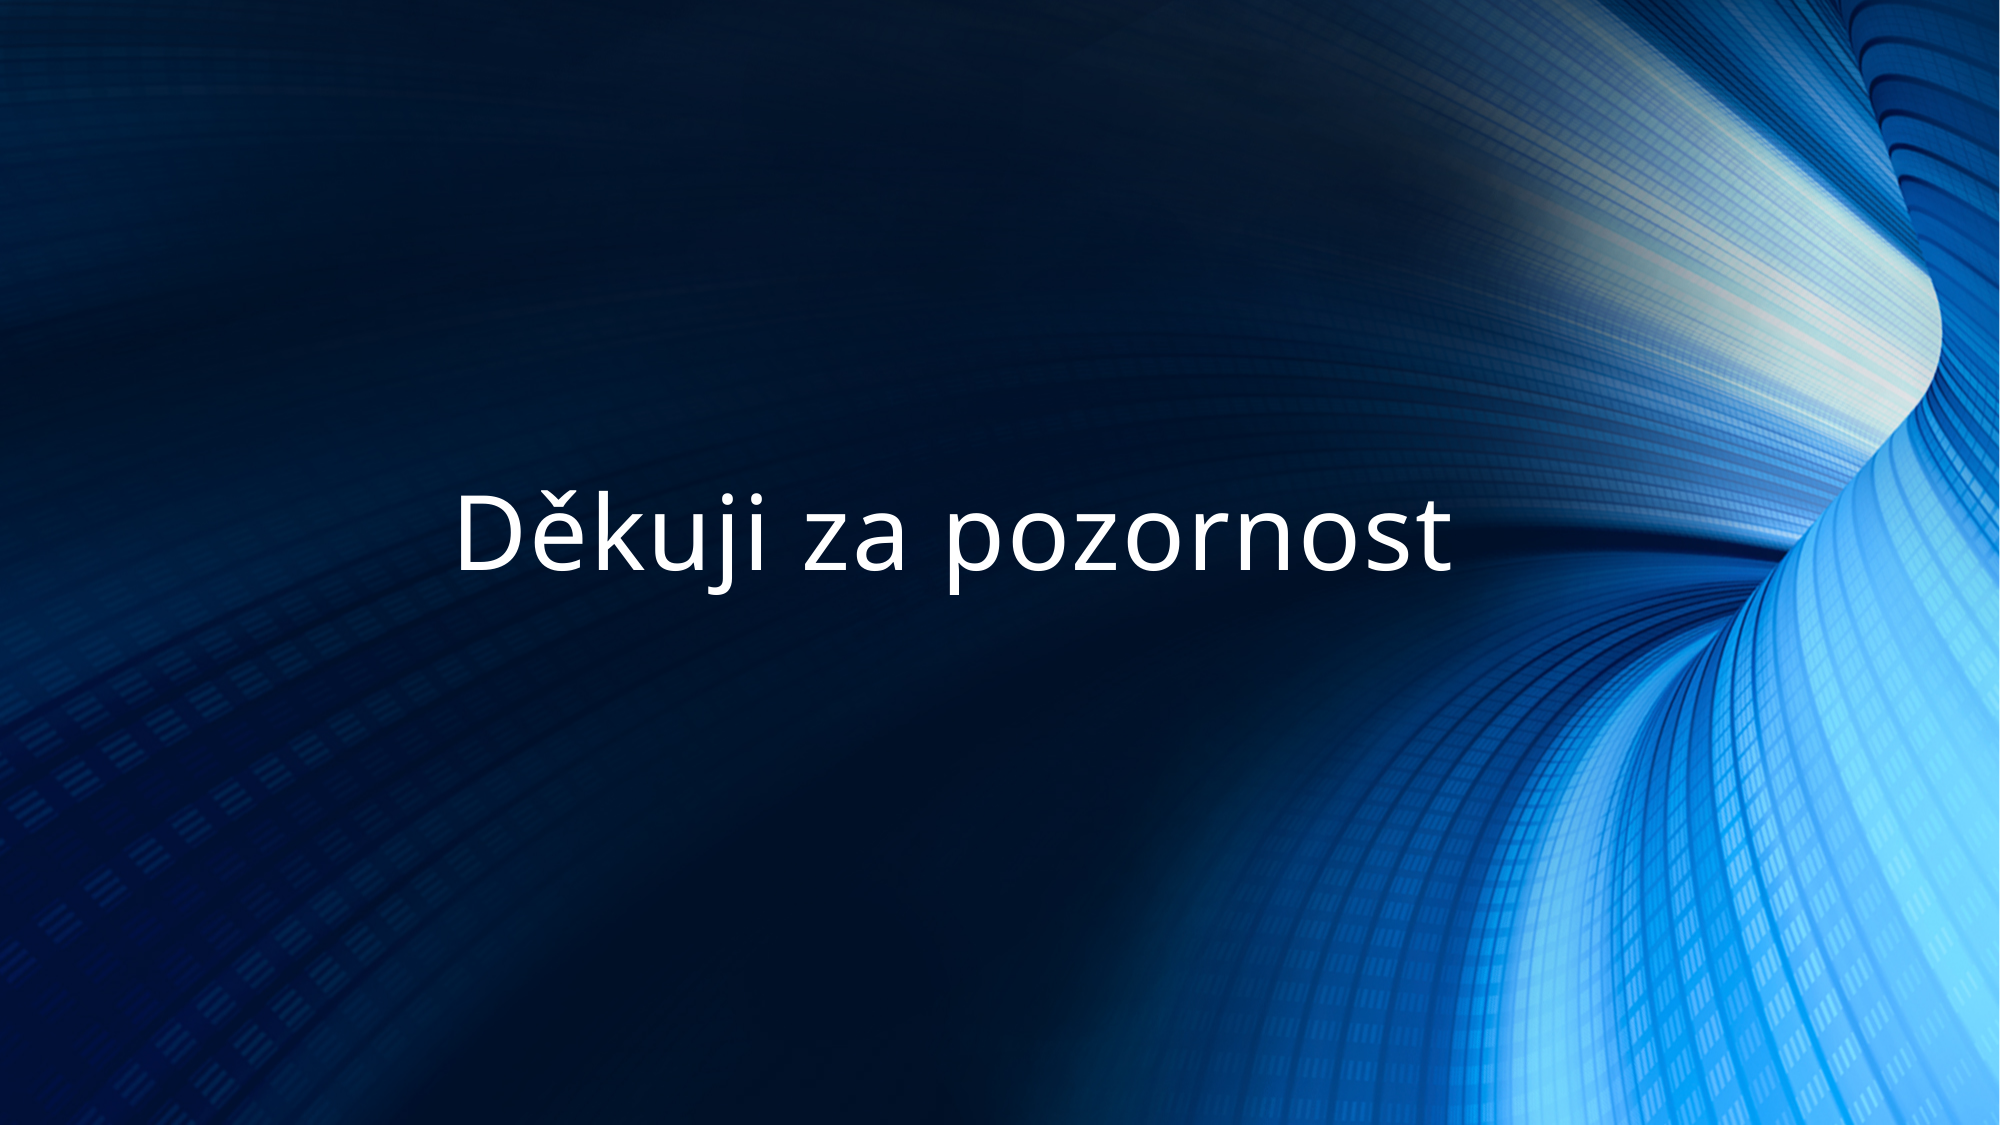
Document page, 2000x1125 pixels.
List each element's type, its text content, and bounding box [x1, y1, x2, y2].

title Děkuji za pozornost [174, 299, 1733, 598]
picture [0, 0, 2000, 1125]
text_box [281, 775, 1603, 1071]
